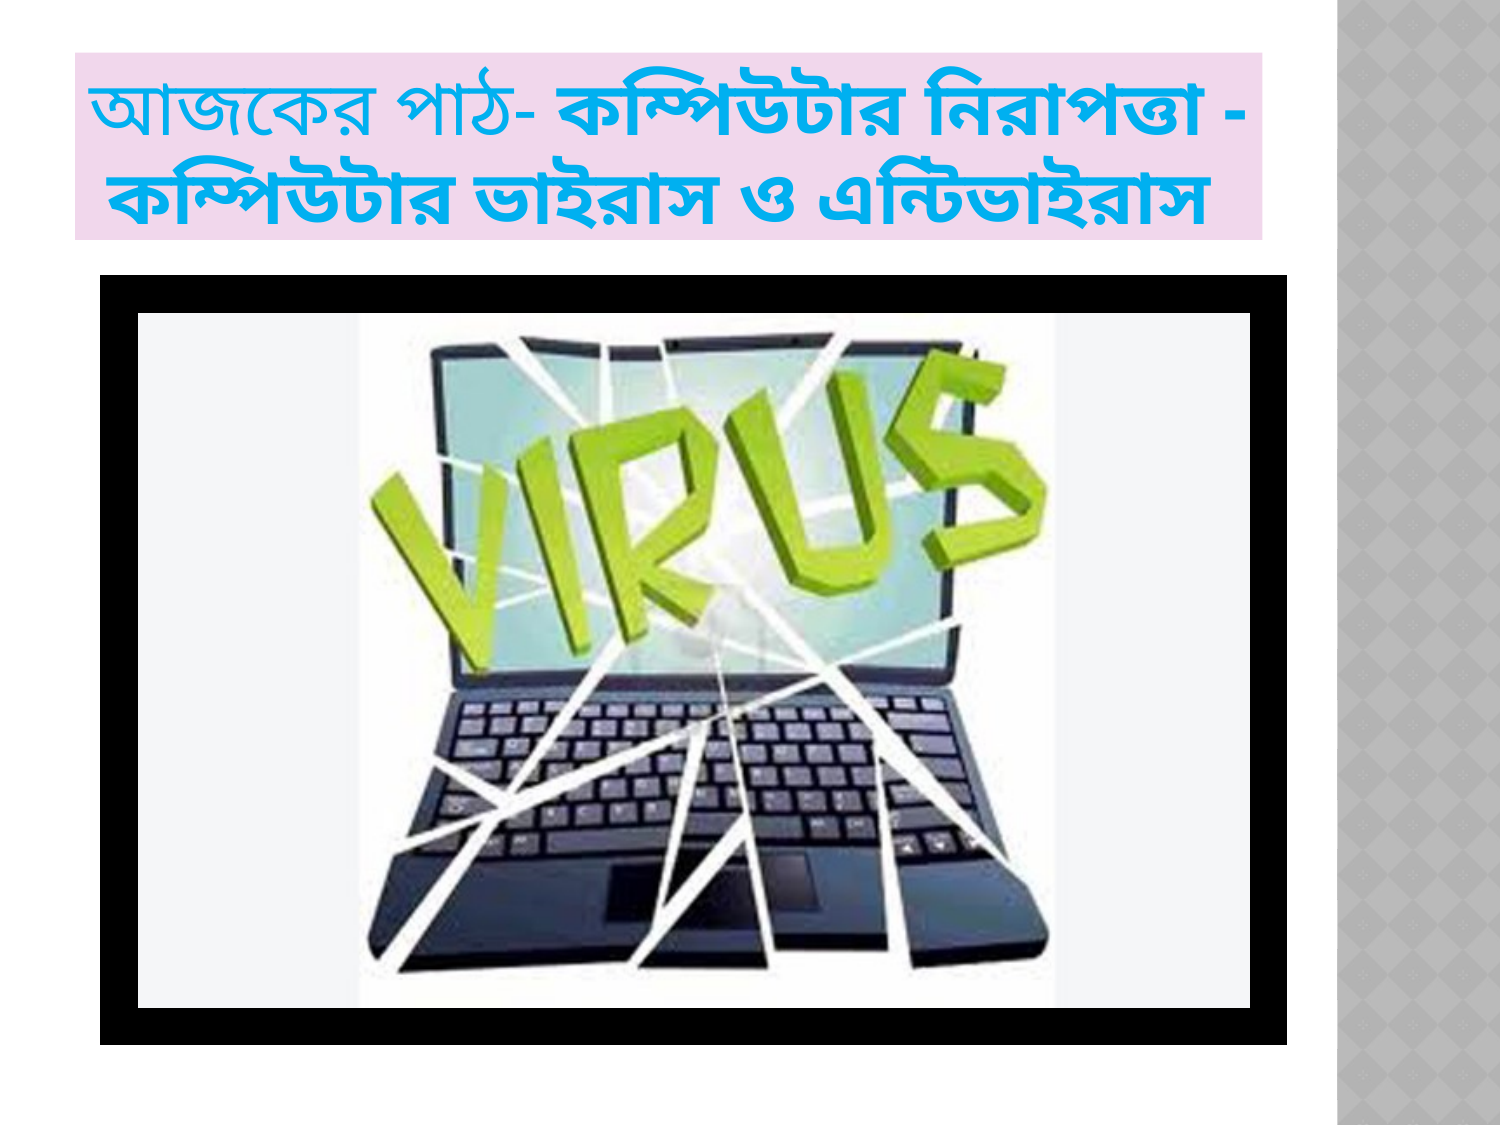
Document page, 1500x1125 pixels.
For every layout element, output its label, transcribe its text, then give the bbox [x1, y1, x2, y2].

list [136, 312, 1251, 1009]
title আজকের পাঠ- কম্পিউটার নিরাপত্তা - কম্পিউটার ভাইরাস ও এন্টিভাইরাস [75, 52, 1263, 240]
